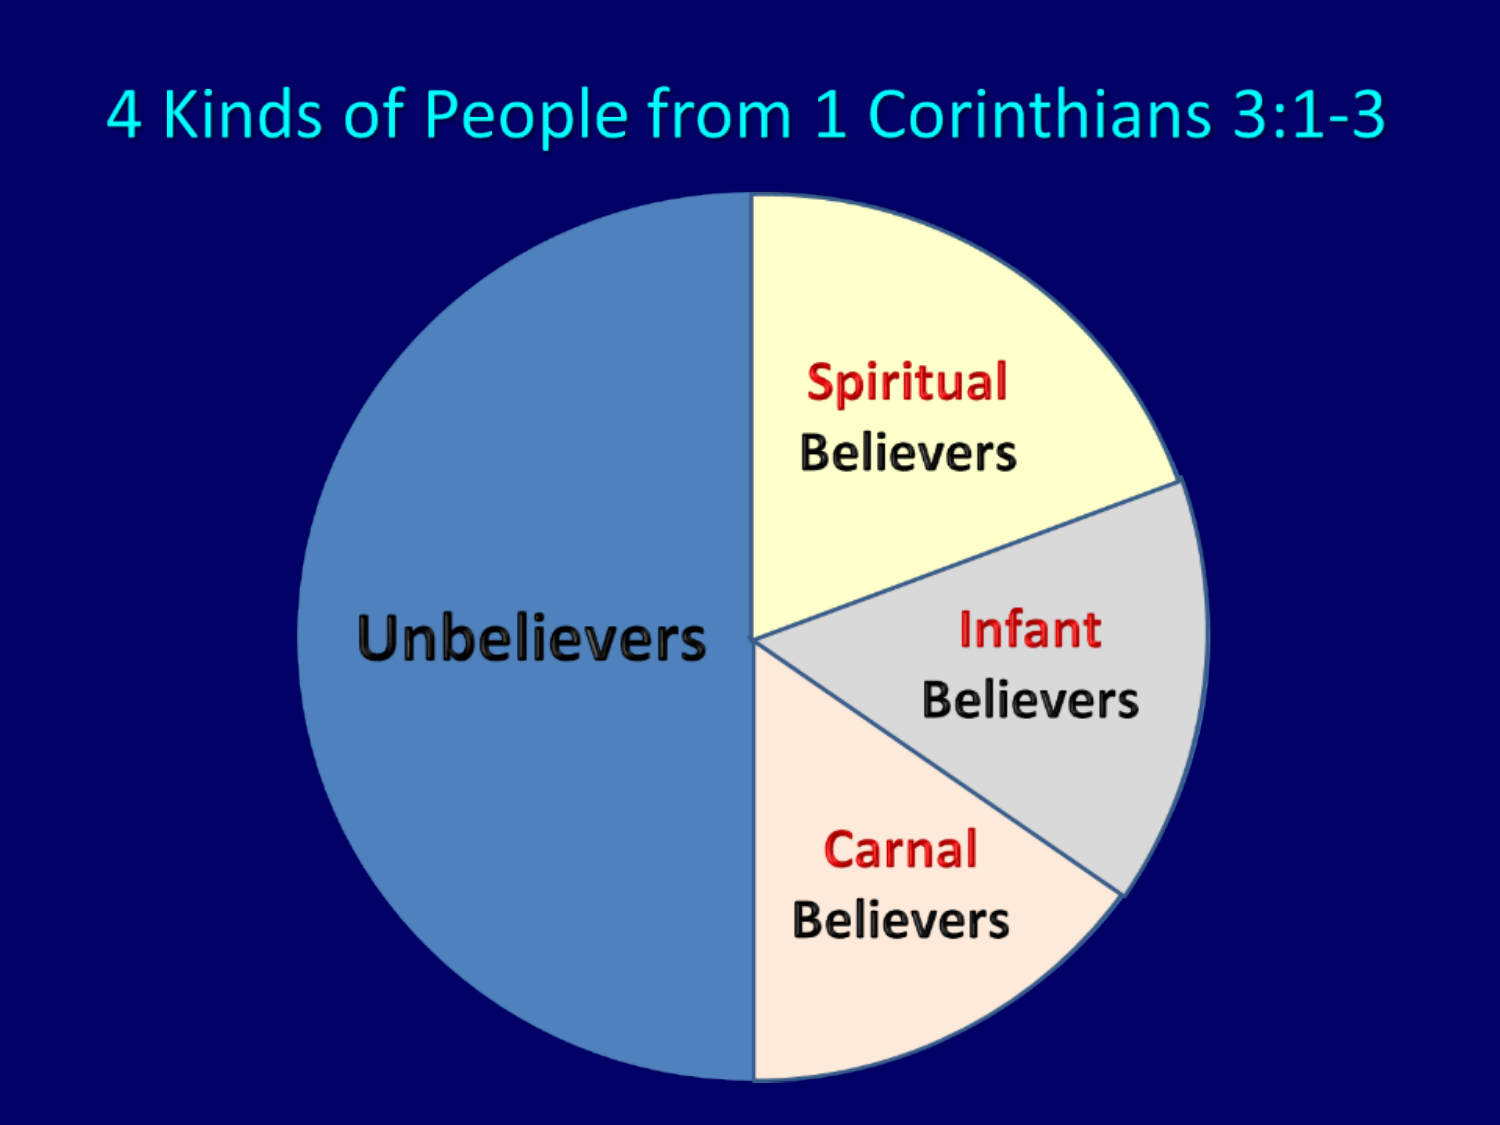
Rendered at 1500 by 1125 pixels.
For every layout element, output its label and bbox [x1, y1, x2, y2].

picture [59, 42, 1441, 1083]
